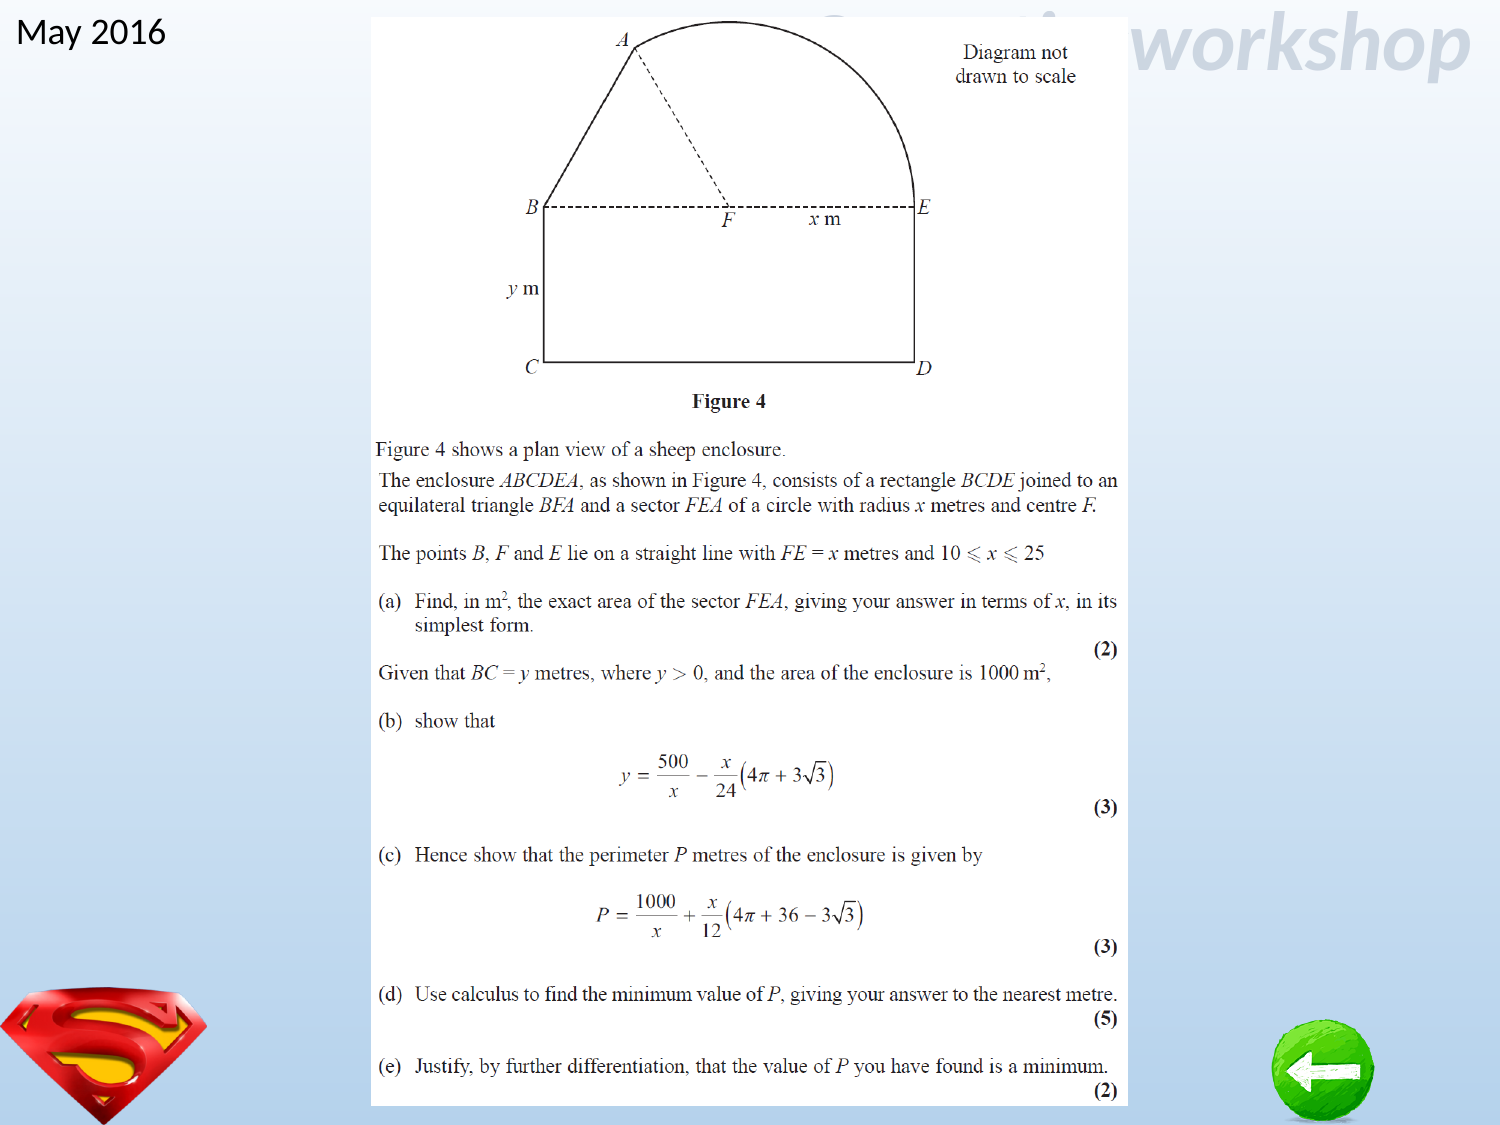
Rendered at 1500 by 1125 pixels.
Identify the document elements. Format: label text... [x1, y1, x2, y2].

text_box May 2016 [1, 0, 182, 60]
picture [1269, 1019, 1376, 1125]
picture [0, 987, 207, 1125]
picture [371, 17, 1128, 1106]
